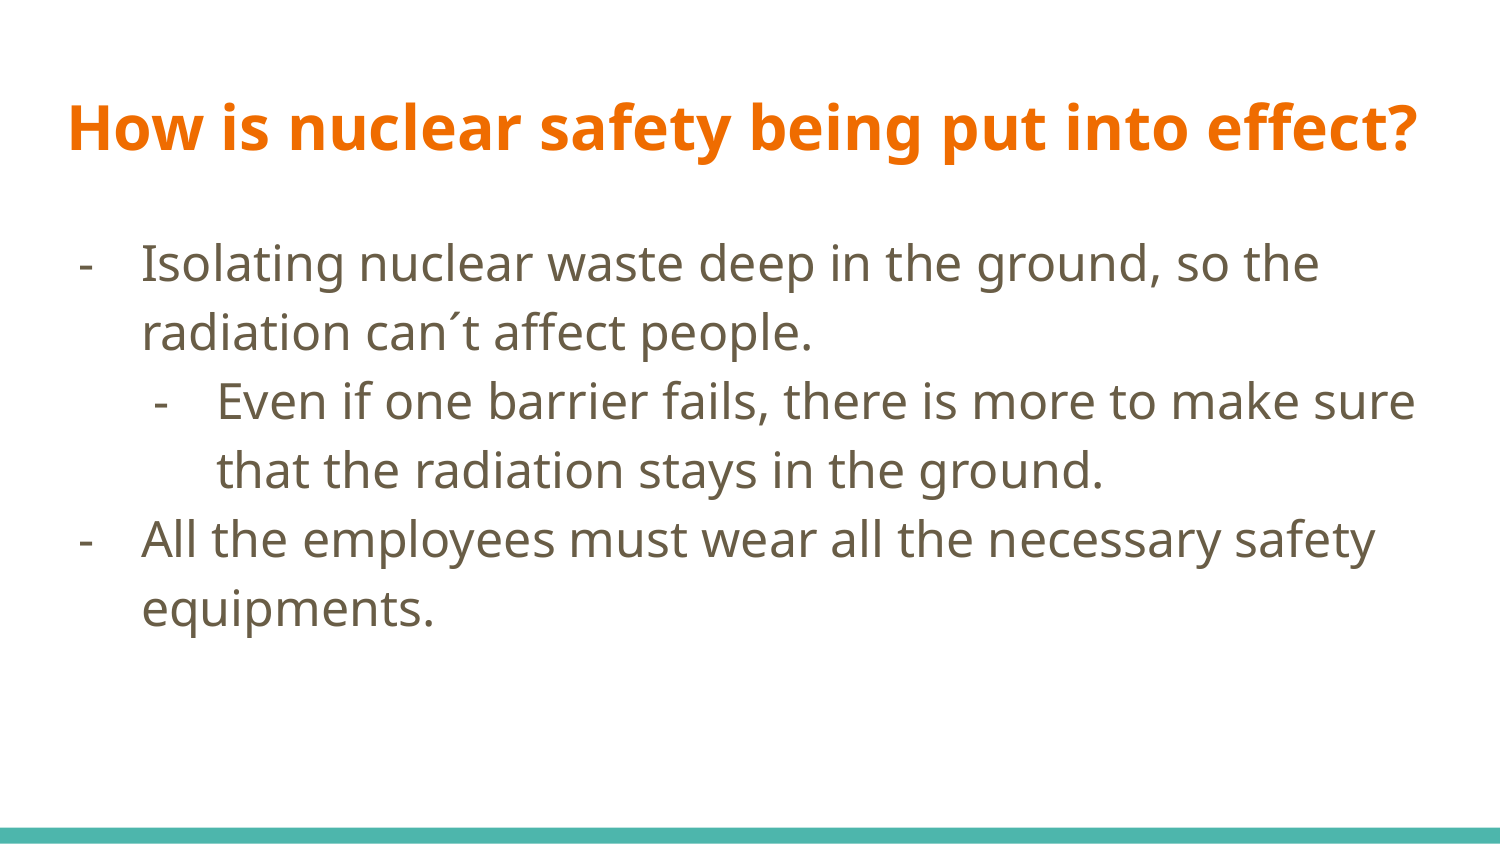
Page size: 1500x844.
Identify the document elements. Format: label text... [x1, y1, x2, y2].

list Isolating nuclear waste deep in the ground, so the radiation can´t affect people. Even if one barrier fails, there is more to make sure that the radiation stays in the ground. All the employees must wear all the necessary safety equipments. [51, 207, 1449, 750]
title How is nuclear safety being put into effect? [51, 72, 1449, 189]
